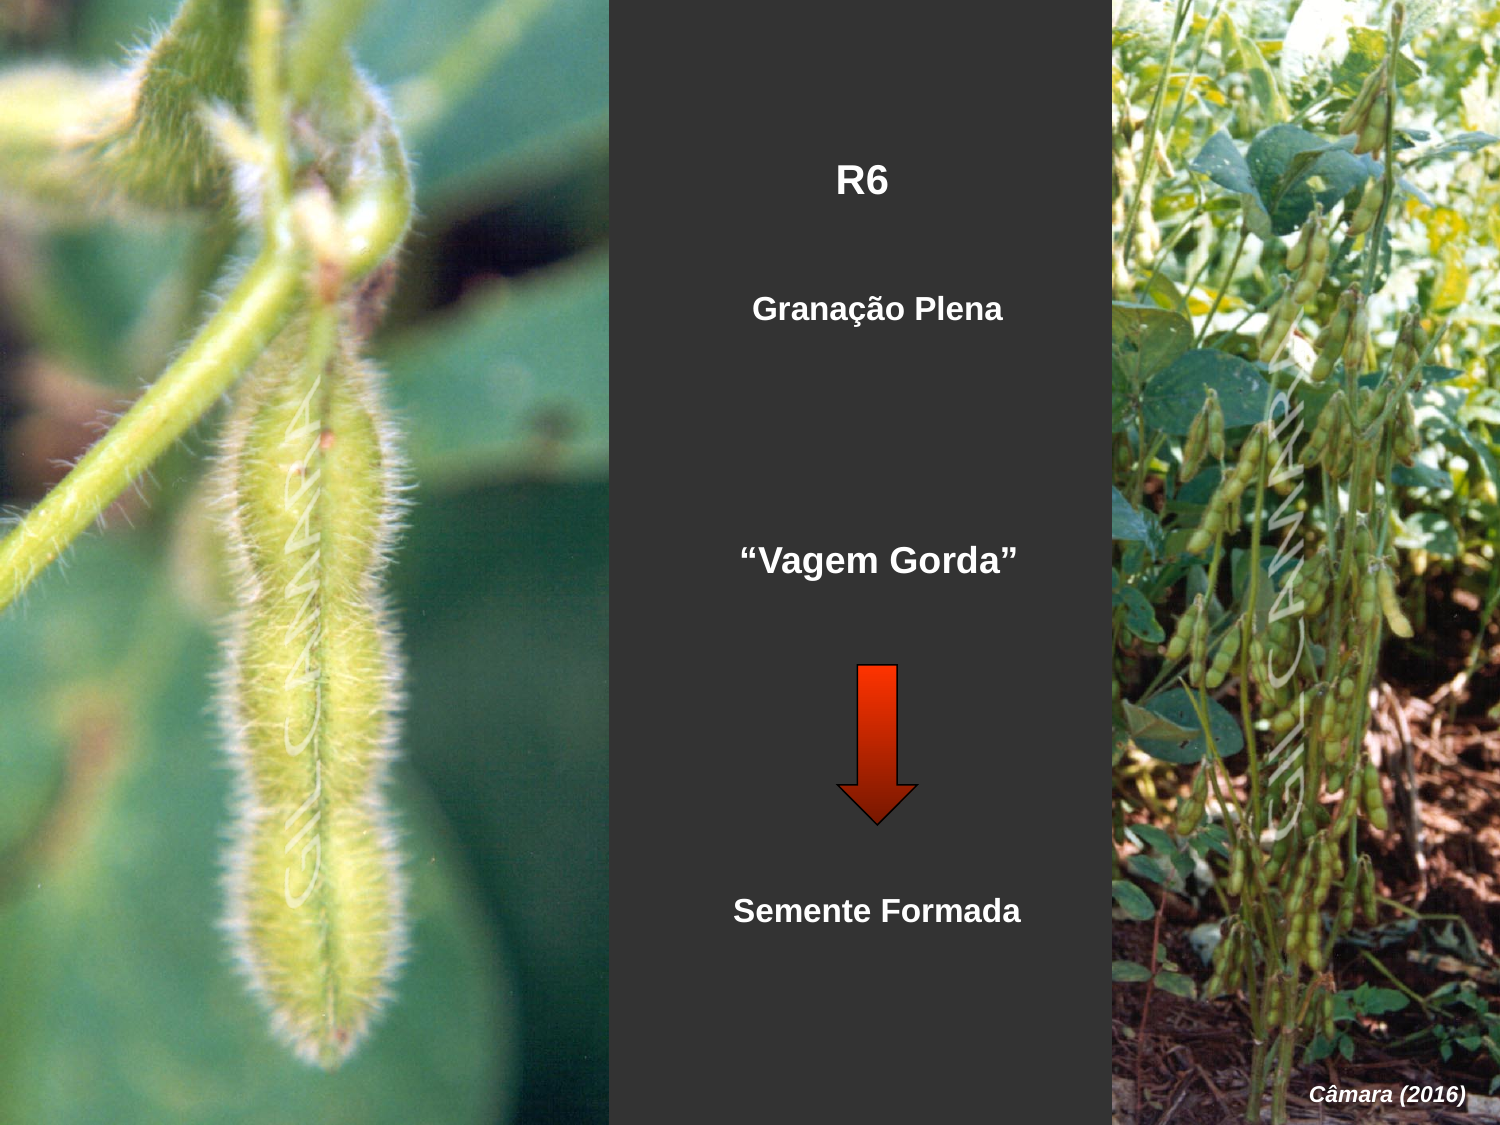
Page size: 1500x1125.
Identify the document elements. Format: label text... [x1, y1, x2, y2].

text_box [1112, 0, 1500, 1125]
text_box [0, 0, 609, 1125]
text_box Semente Formada [718, 882, 1037, 937]
text_box “Vagem Gorda” [724, 528, 1034, 589]
text_box [837, 664, 918, 825]
text_box R6 [820, 145, 905, 211]
text_box Granação Plena [737, 280, 1019, 335]
